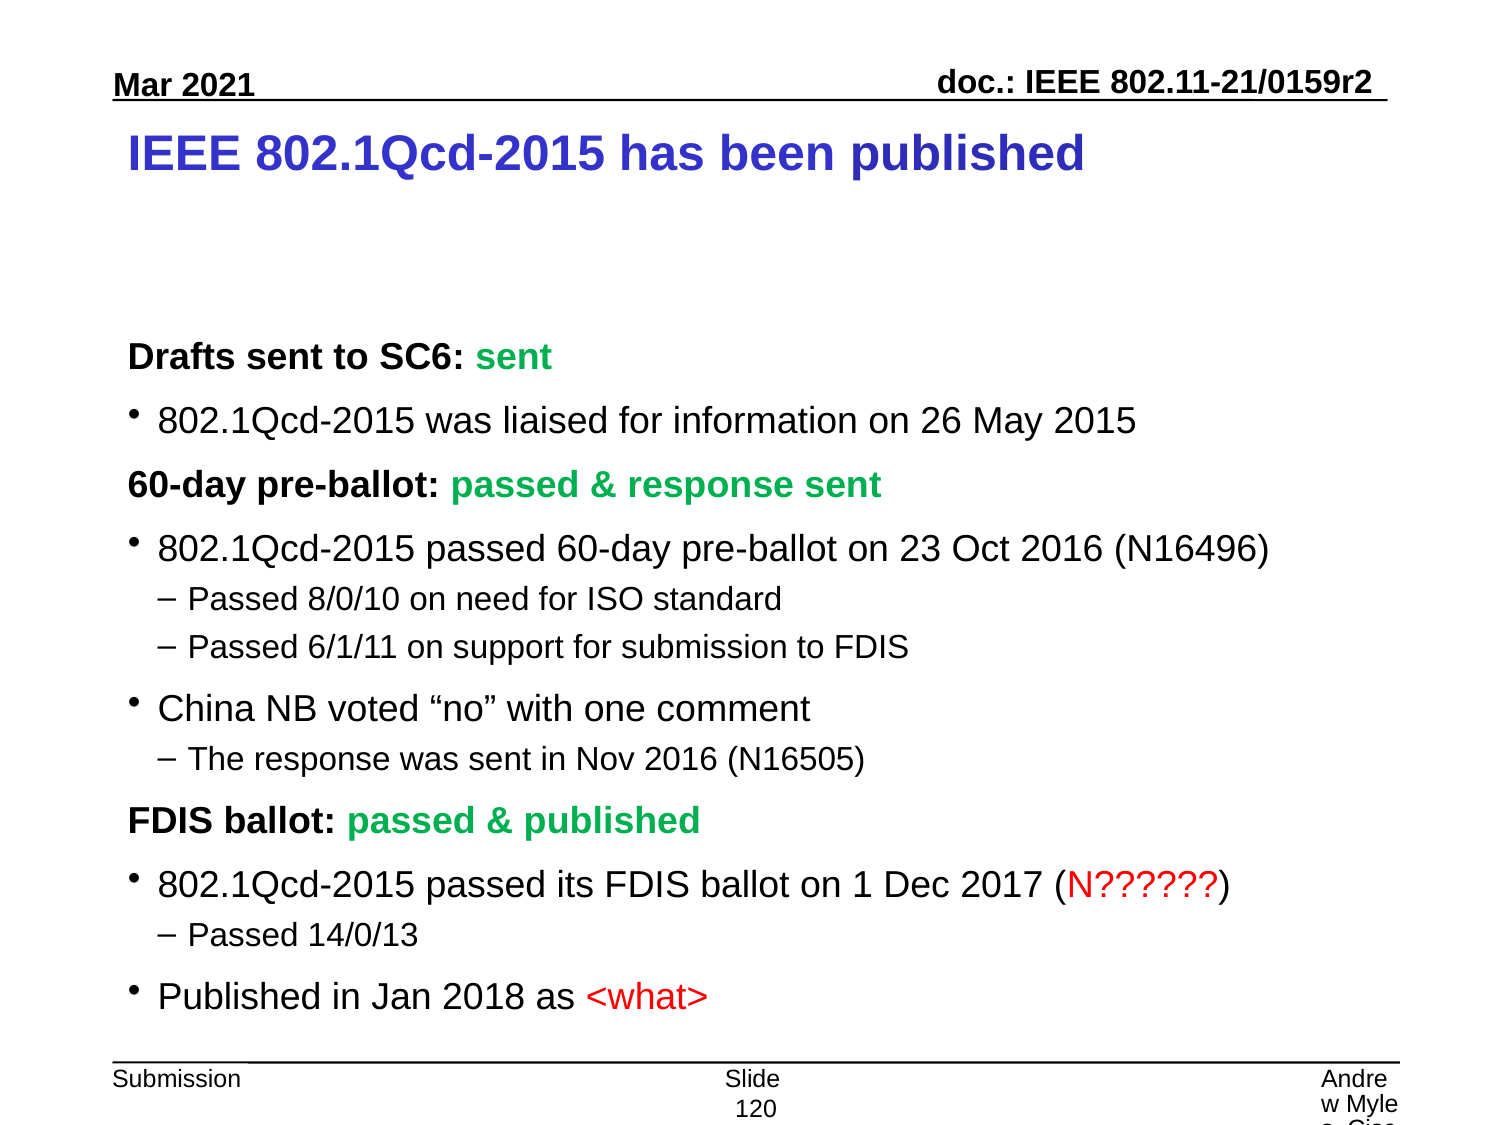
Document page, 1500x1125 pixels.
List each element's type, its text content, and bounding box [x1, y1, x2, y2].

slide_number Slide 120 [709, 1061, 803, 1093]
footer Andrew Myles, Cisco [1320, 1061, 1402, 1093]
list Drafts sent to SC6: sent 802.1Qcd-2015 was liaised for information on 26 May 2015 60-day pre-ballot: passed & response sent 802.1Qcd-2015 passed 60-day pre-ballot on 23 Oct 2016 (N16496) Passed 8/0/10 on need for ISO standard Passed 6/1/11 on support for submission to FDIS China NB voted “no” with one comment The response was sent in Nov 2016 (N16505) FDIS ballot: passed & published 802.1Qcd-2015 passed its FDIS ballot on 1 Dec 2017 (N??????) Passed 14/0/13 Published in Jan 2018 as <what> [112, 324, 1388, 1000]
title IEEE 802.1Qcd-2015 has been published [112, 112, 1388, 288]
